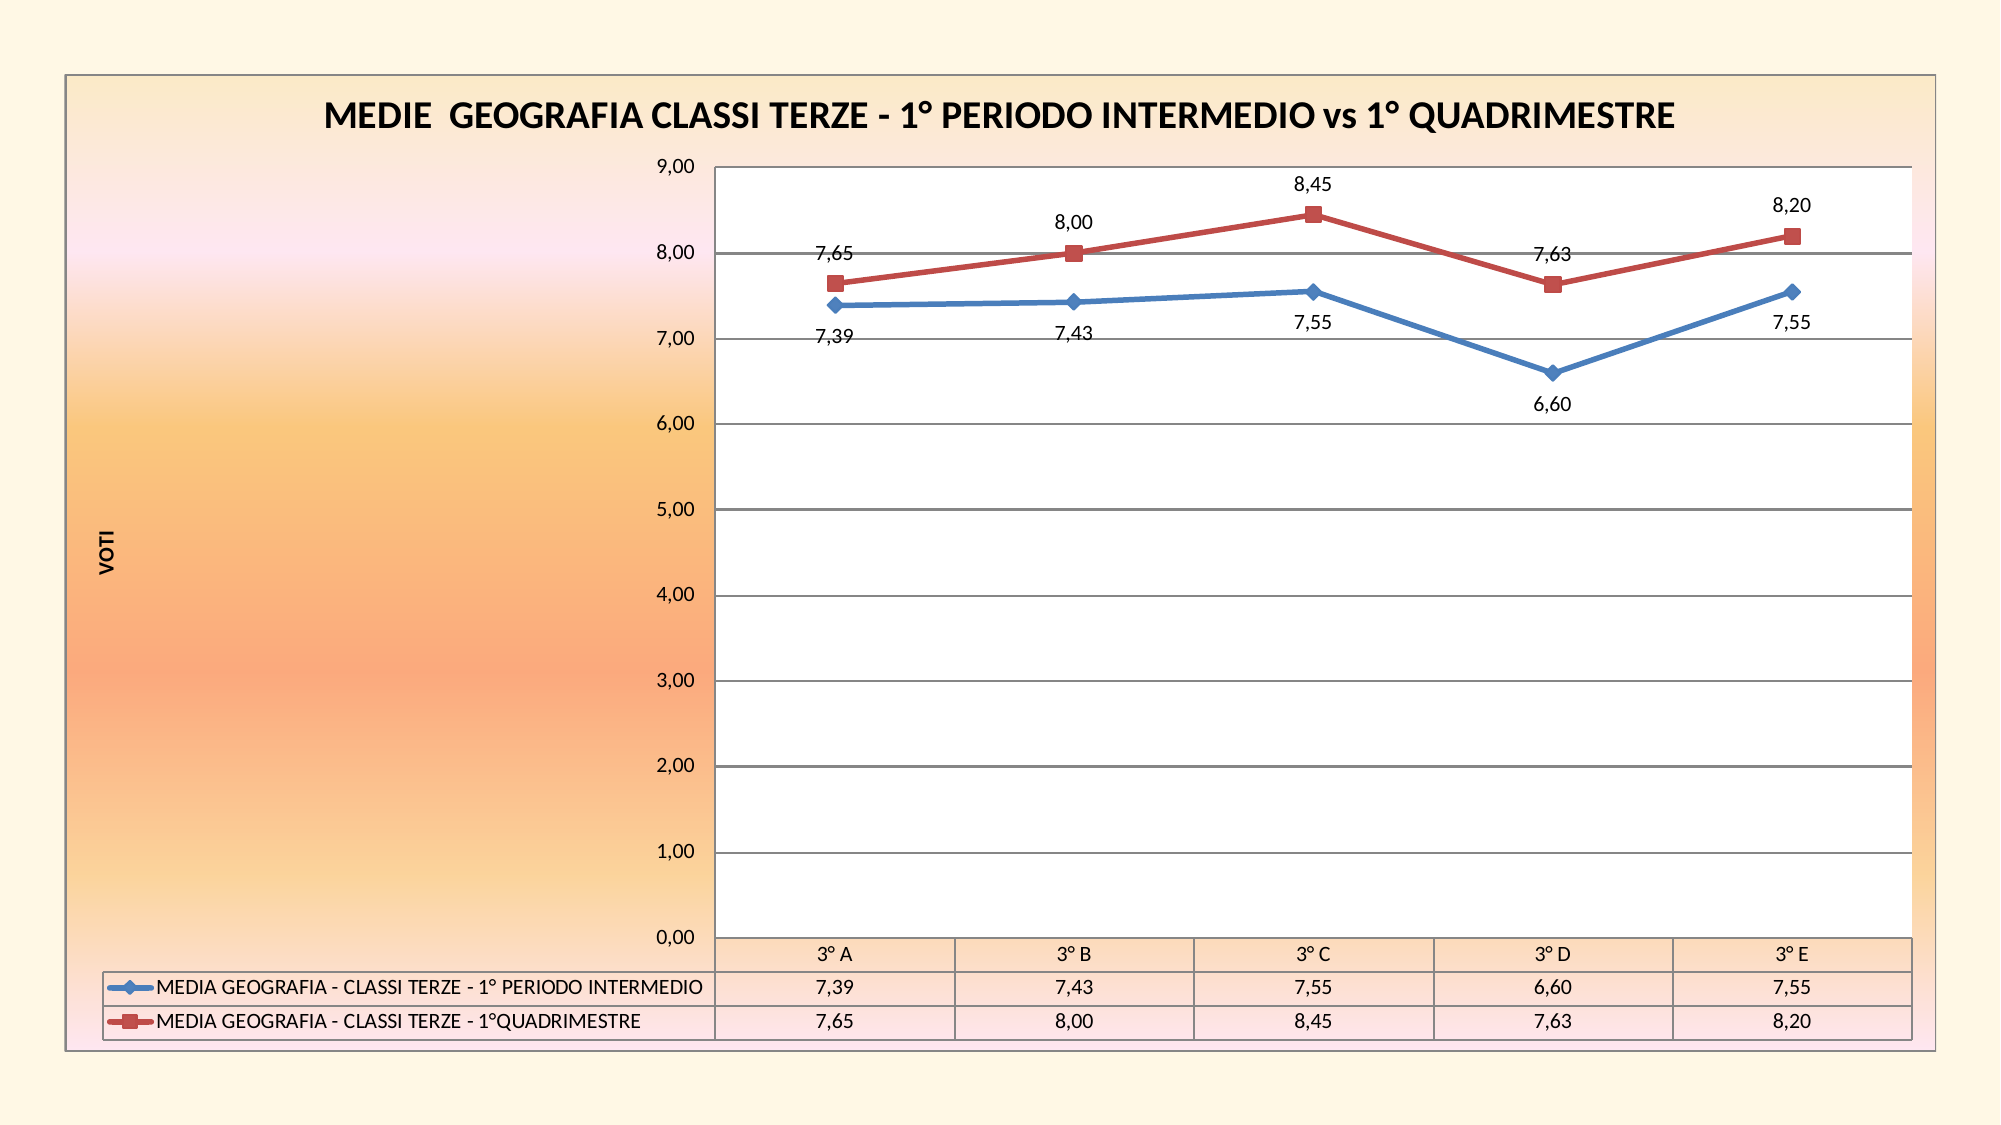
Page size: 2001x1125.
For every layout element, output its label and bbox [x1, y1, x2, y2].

picture [63, 73, 1937, 1052]
